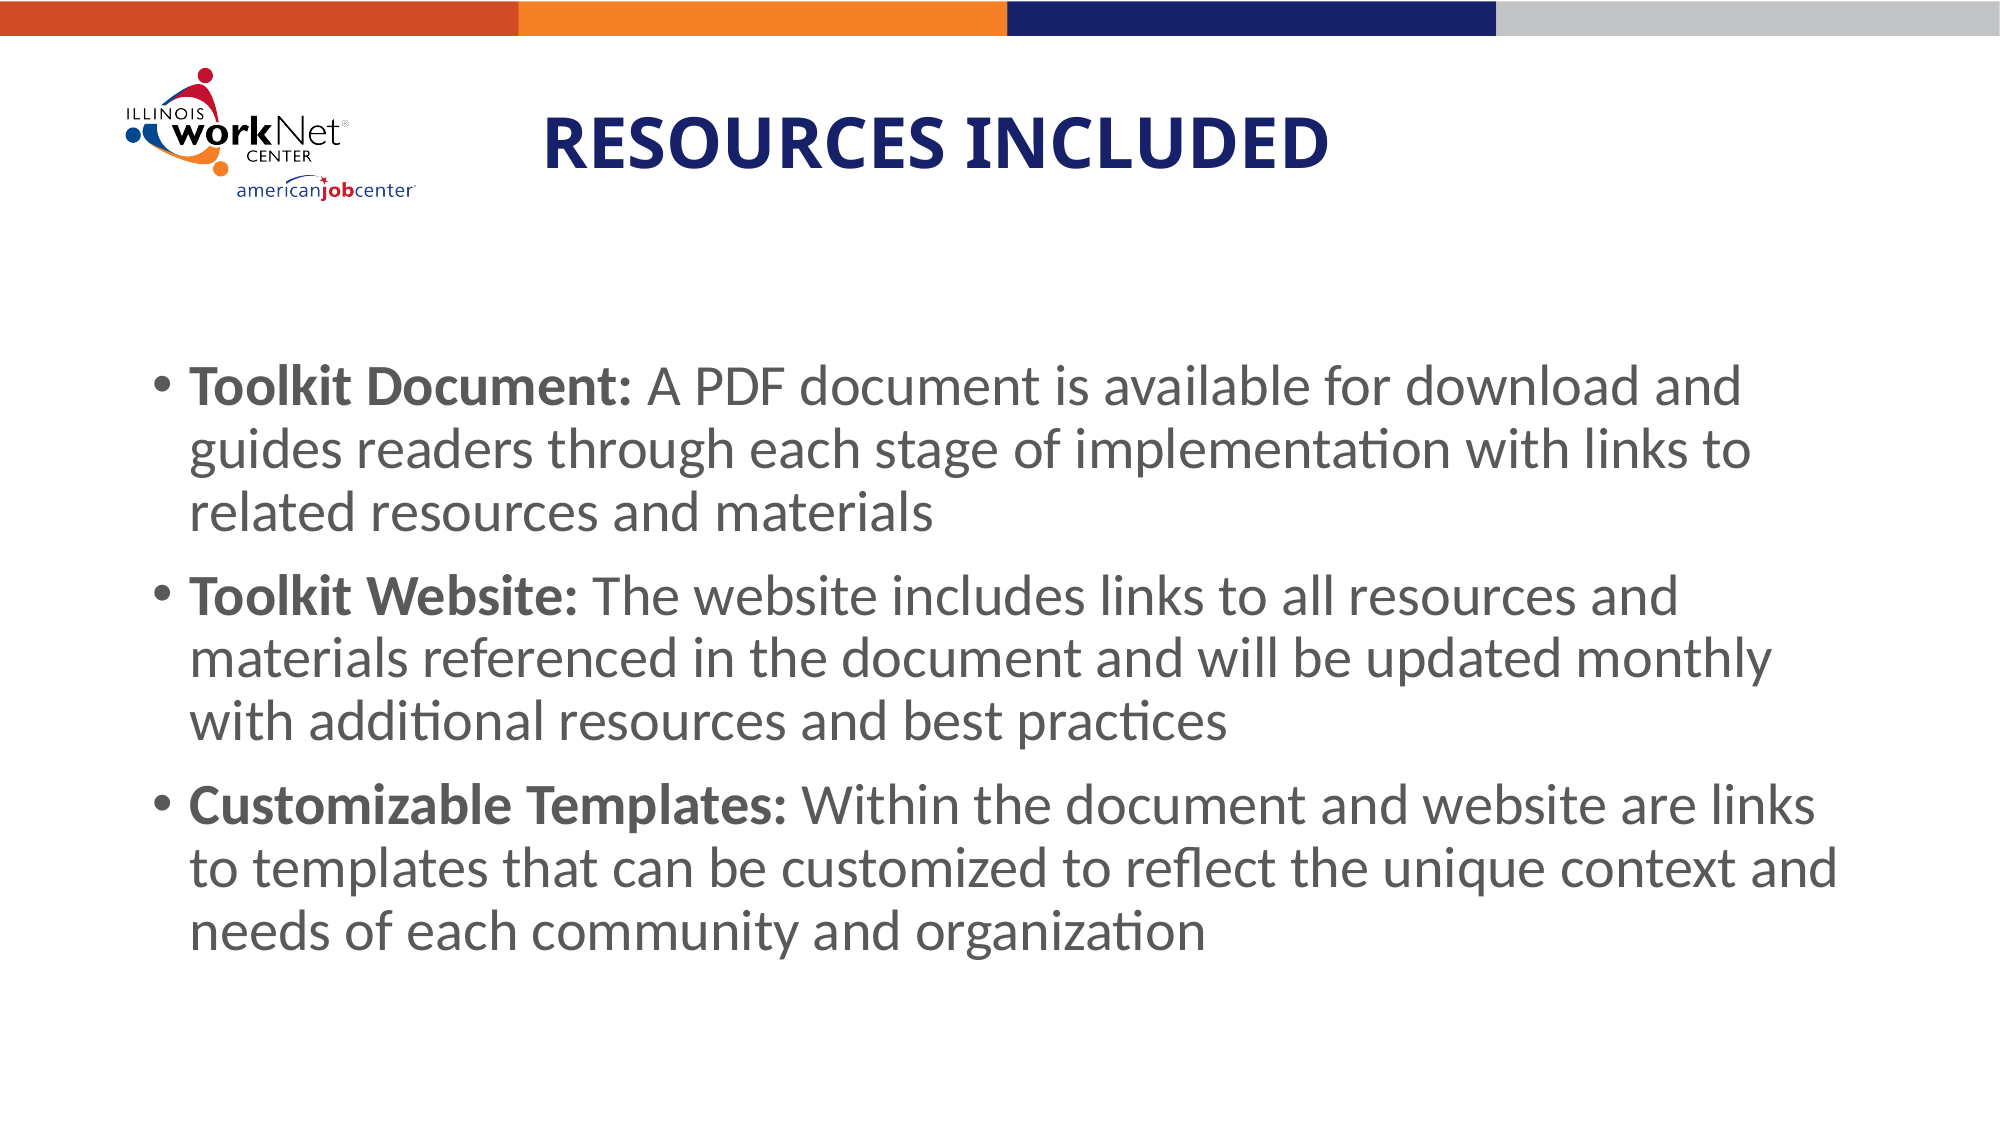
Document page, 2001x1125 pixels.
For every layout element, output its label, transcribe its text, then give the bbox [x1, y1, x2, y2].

title RESOURCES INCLUDED [526, 100, 1777, 193]
list Toolkit Document: A PDF document is available for download and guides readers through each stage of implementation with links to related resources and materials Toolkit Website: The website includes links to all resources and materials referenced in the document and will be updated monthly with additional resources and best practices Customizable Templates: Within the document and website are links to templates that can be customized to reflect the unique context and needs of each community and organization [137, 347, 1863, 1014]
picture [0, 0, 2000, 1125]
